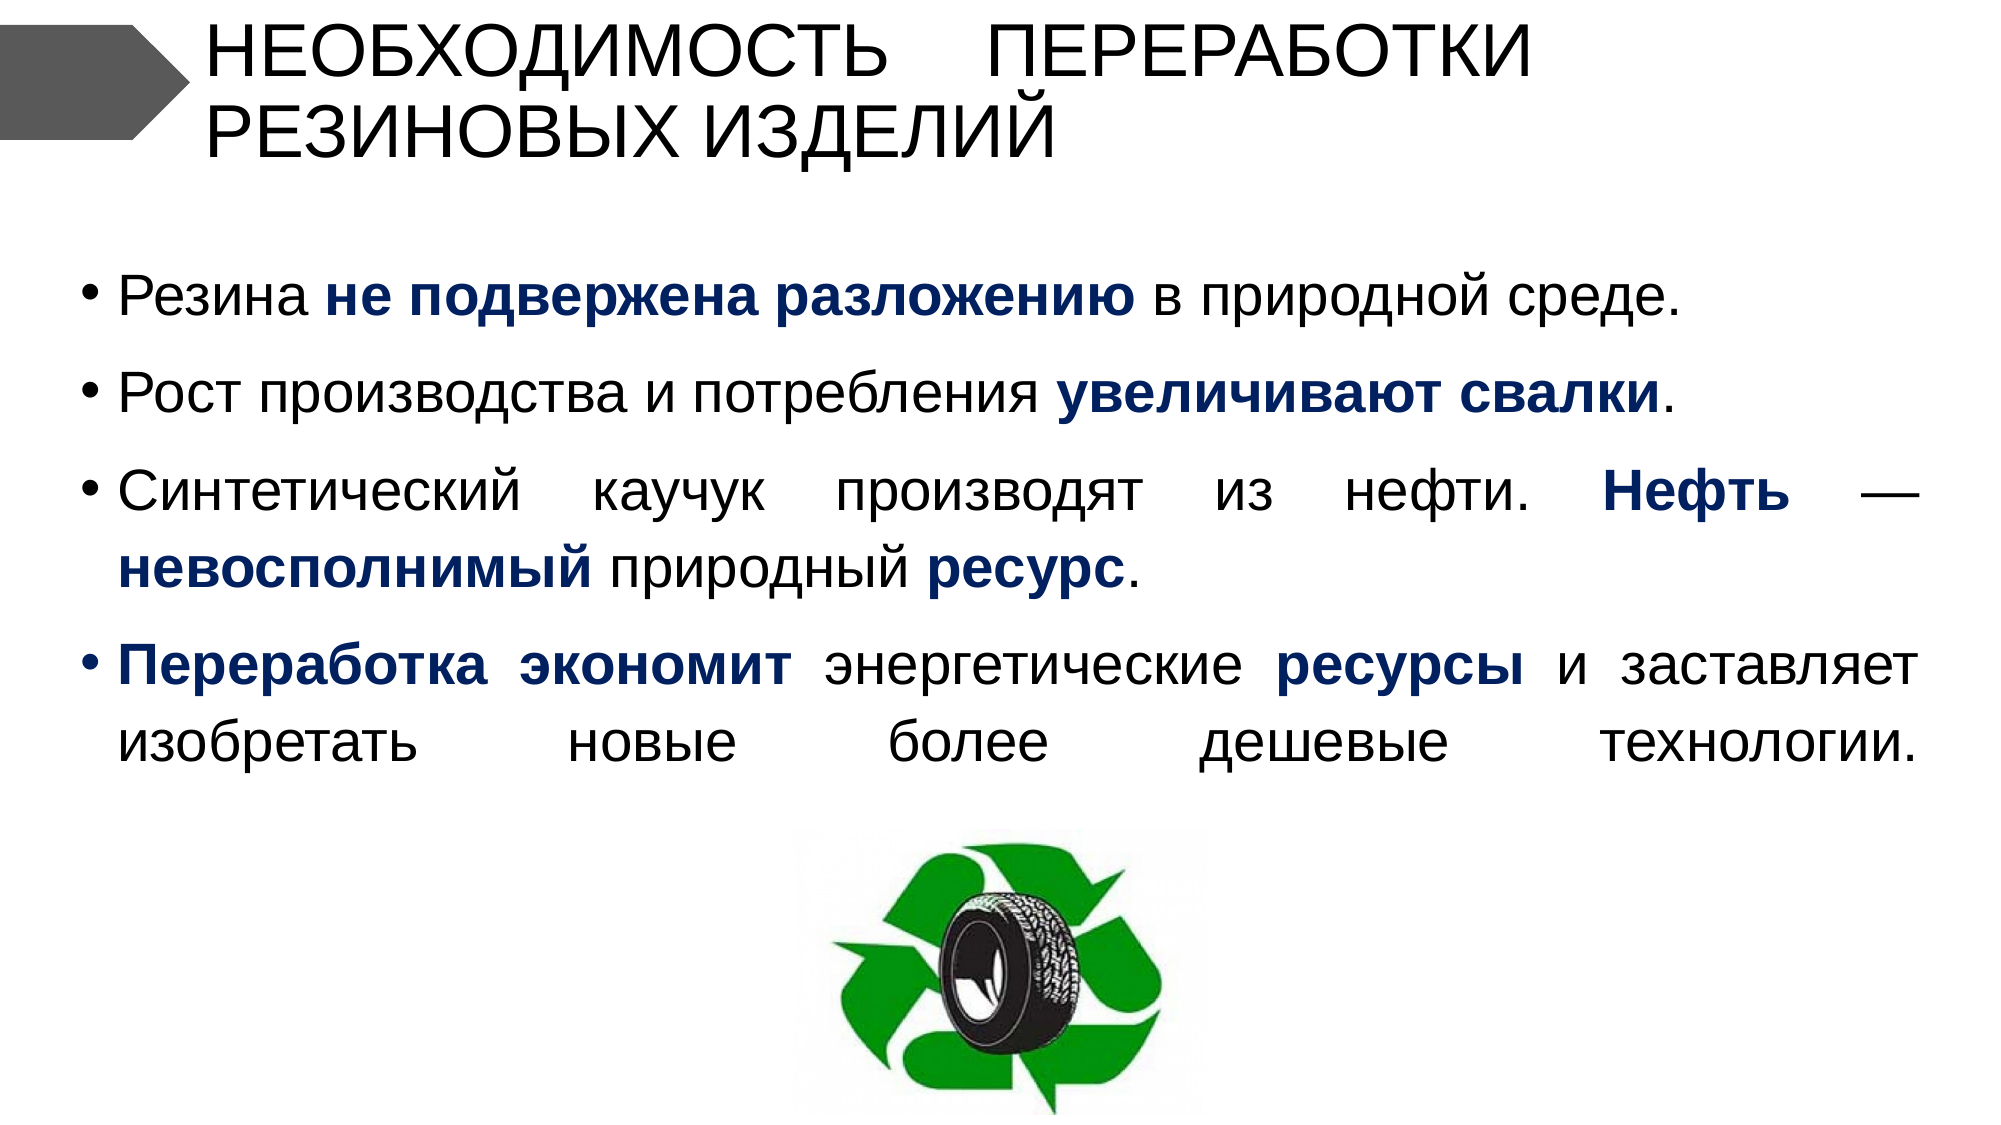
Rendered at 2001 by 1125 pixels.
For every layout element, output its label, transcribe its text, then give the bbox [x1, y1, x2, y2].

picture [793, 829, 1207, 1115]
text_box [0, 23, 192, 141]
list Резина не подвержена разложению в природной среде. Рост производства и потребления увеличивают свалки. Синтетический каучук производят из нефти. Нефть — невосполнимый природный ресурс. Переработка экономит энергетические ресурсы и заставляет изобретать новые более дешевые технологии. [64, 242, 1935, 993]
title НЕОБХОДИМОСТЬ ПЕРЕРАБОТКИ РЕЗИНОВЫХ ИЗДЕЛИЙ [189, 0, 1551, 202]
